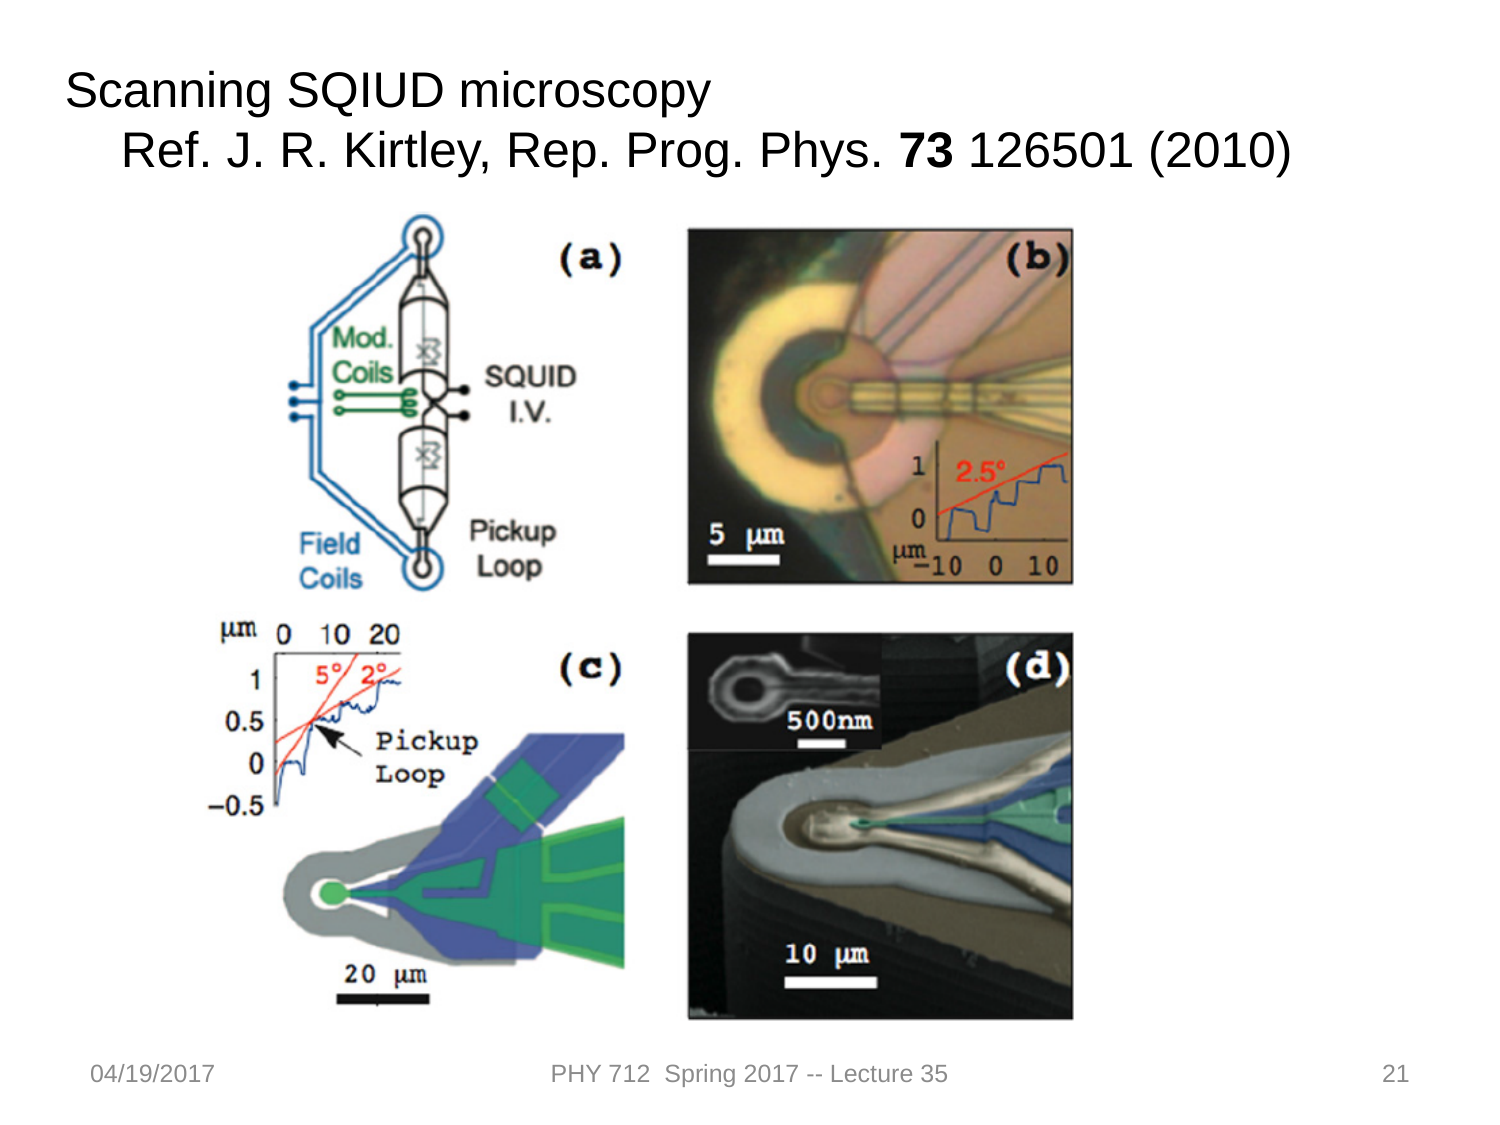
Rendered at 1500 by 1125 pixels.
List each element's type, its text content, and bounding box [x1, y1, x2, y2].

slide_number 21 [1074, 1042, 1425, 1103]
text_box Scanning SQIUD microscopy Ref. J. R. Kirtley, Rep. Prog. Phys. 73 126501 (2010) [50, 49, 1500, 185]
footer PHY 712 Spring 2017 -- Lecture 35 [512, 1058, 988, 1103]
picture [182, 208, 1163, 1049]
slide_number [75, 1042, 425, 1103]
